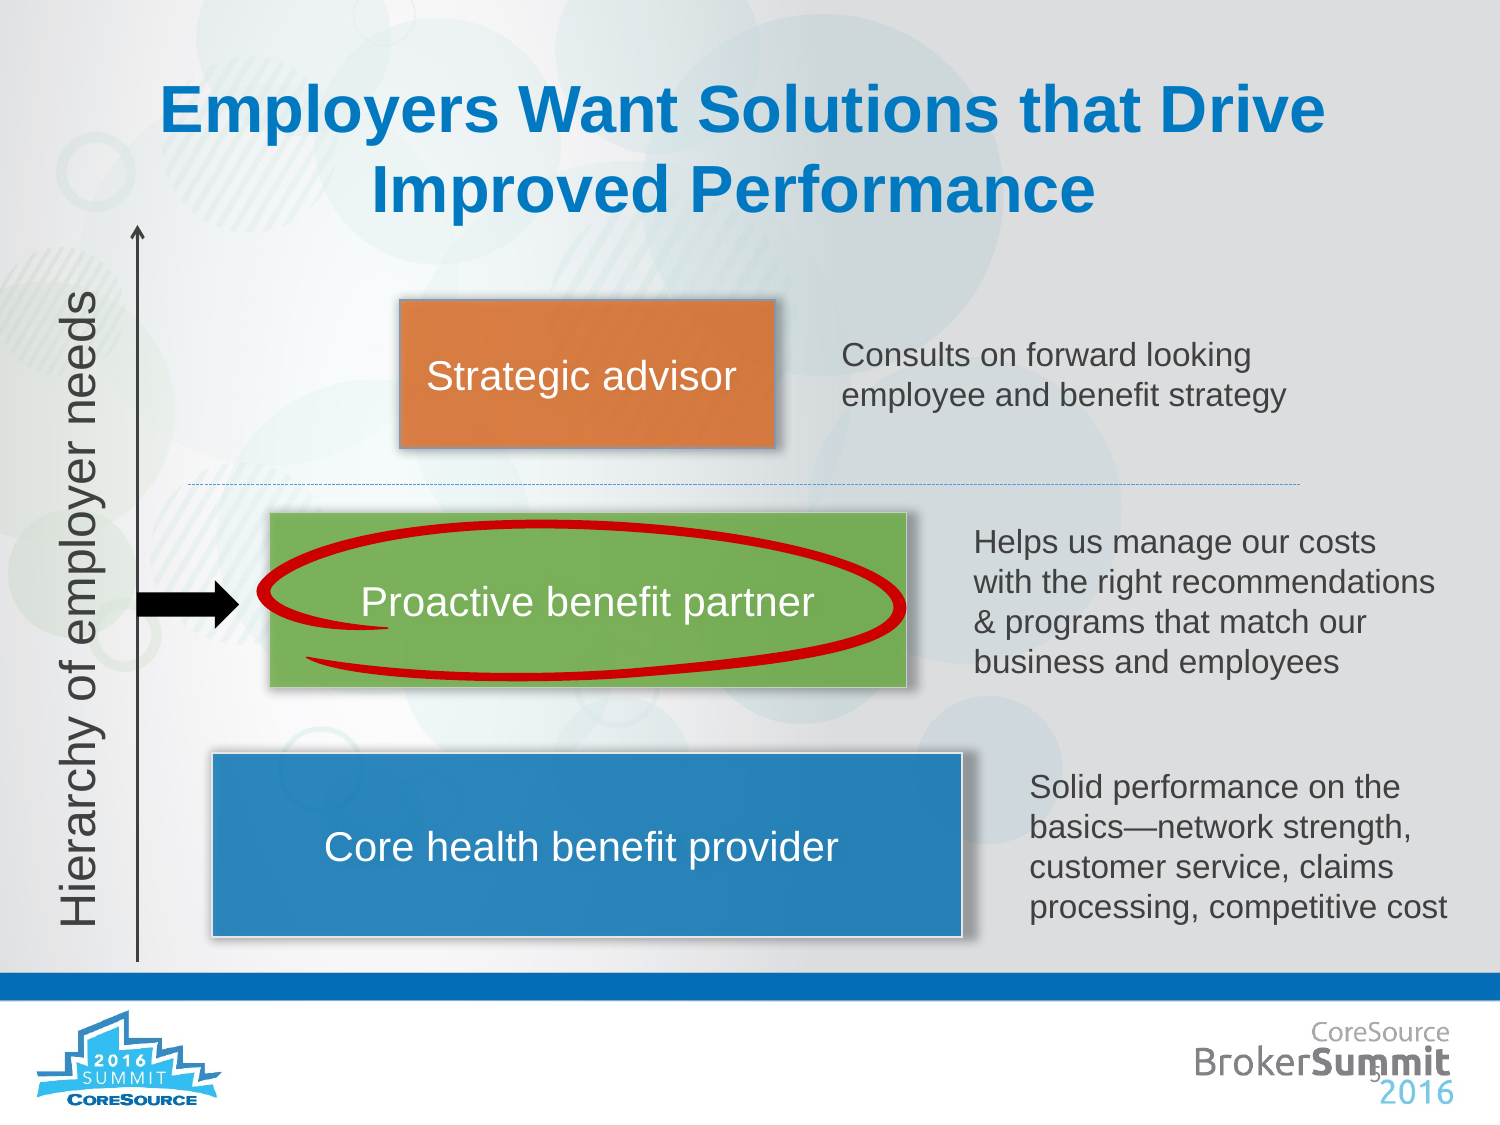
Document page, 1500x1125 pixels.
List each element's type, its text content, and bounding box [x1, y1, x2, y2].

title Employers Want Solutions that Drive Improved Performance [96, 60, 1391, 233]
picture [0, 0, 1500, 1125]
text_box Solid performance on the basics—network strength, customer service, claims processing, competitive cost [1014, 758, 1486, 933]
text_box [257, 520, 906, 681]
text_box Core health benefit provider [211, 752, 963, 938]
slide_number 5 [1059, 1042, 1397, 1103]
text_box Strategic advisor [399, 299, 776, 449]
text_box Proactive benefit partner [268, 511, 908, 688]
text_box Consults on forward looking employee and benefit strategy [826, 325, 1358, 421]
text_box Helps us manage our costs with the right recommendations & programs that match our business and employees [958, 512, 1472, 688]
text_box [138, 577, 241, 632]
text_box Hierarchy of employer needs [37, 275, 113, 945]
